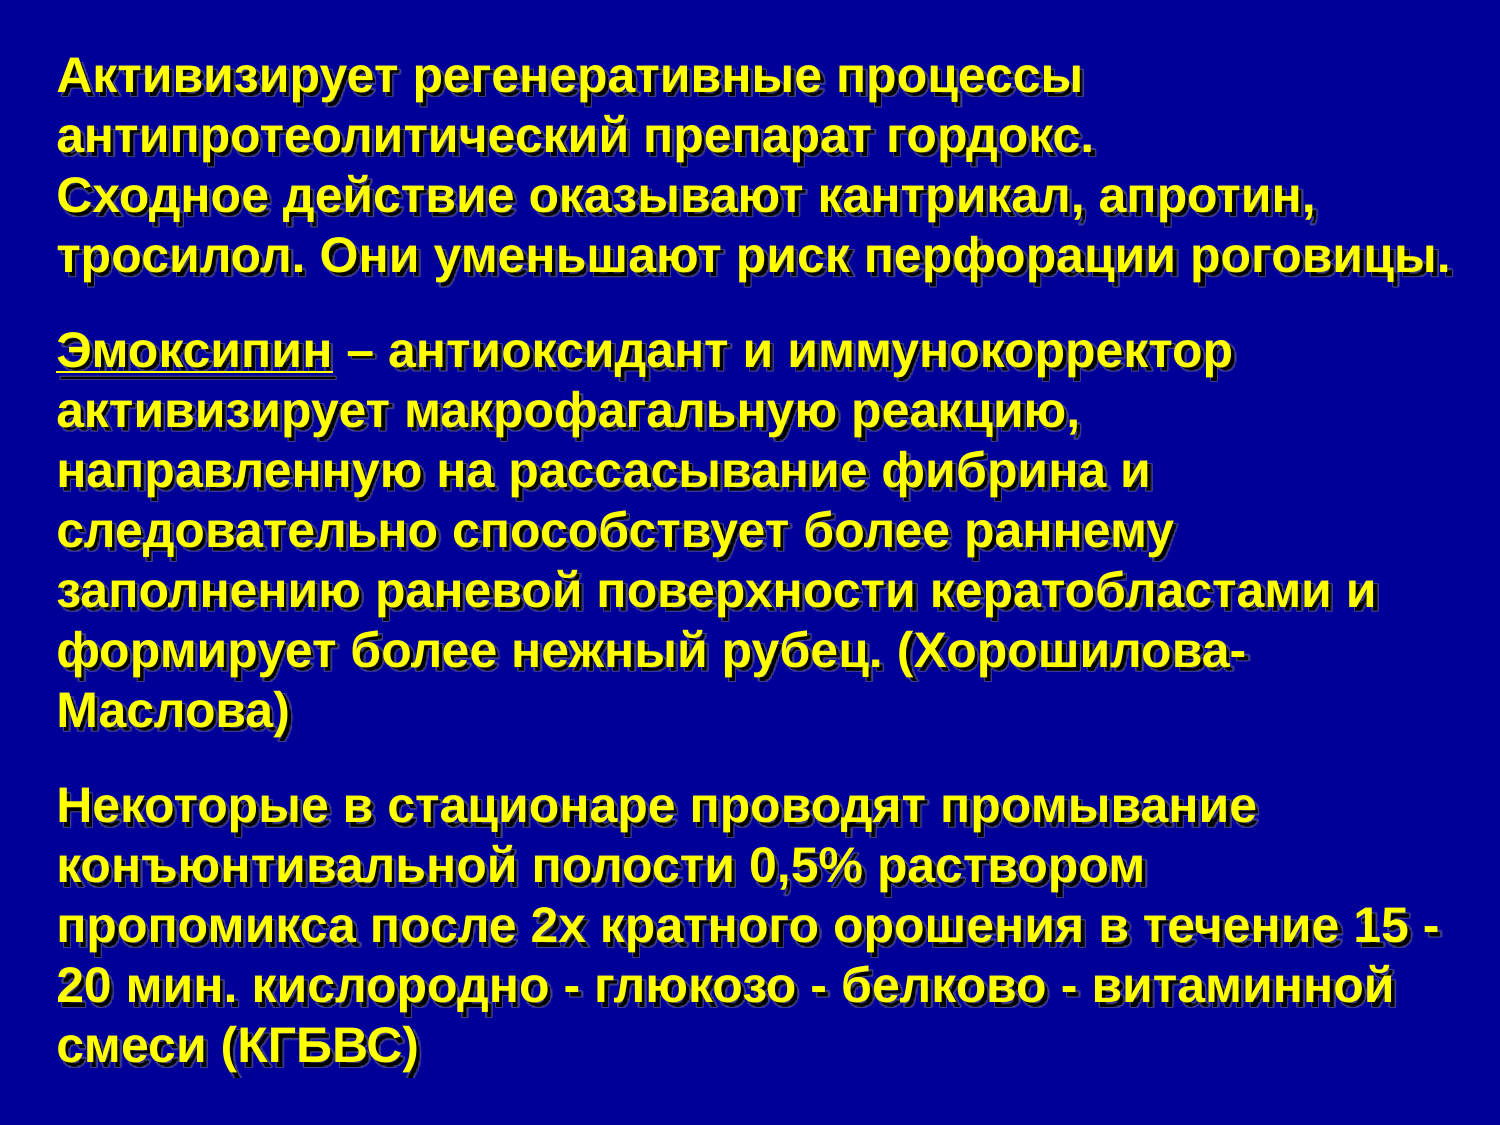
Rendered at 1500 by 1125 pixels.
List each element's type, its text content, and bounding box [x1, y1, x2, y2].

title Активизирует регенеративные процессы антипротеолитический препарат гордокс. Сходное действие оказывают кантрикал, апротин, тросилол. Они уменьшают риск перфорации роговицы. Эмоксипин – антиоксидант и иммунокорректор активизирует макрофагальную реакцию, направленную на рассасывание фибрина и следовательно способствует более раннему заполнению раневой поверхности кератобластами и формирует более нежный рубец. (Хорошилова-Маслова) Некоторые в стационаре проводят промывание конъюнтивальной полости 0,5% раствором пропомикса после 2х кратного орошения в течение 15 - 20 мин. кислородно - глюкозо - белково - витаминной смеси (КГБВС) [41, 45, 1471, 1071]
